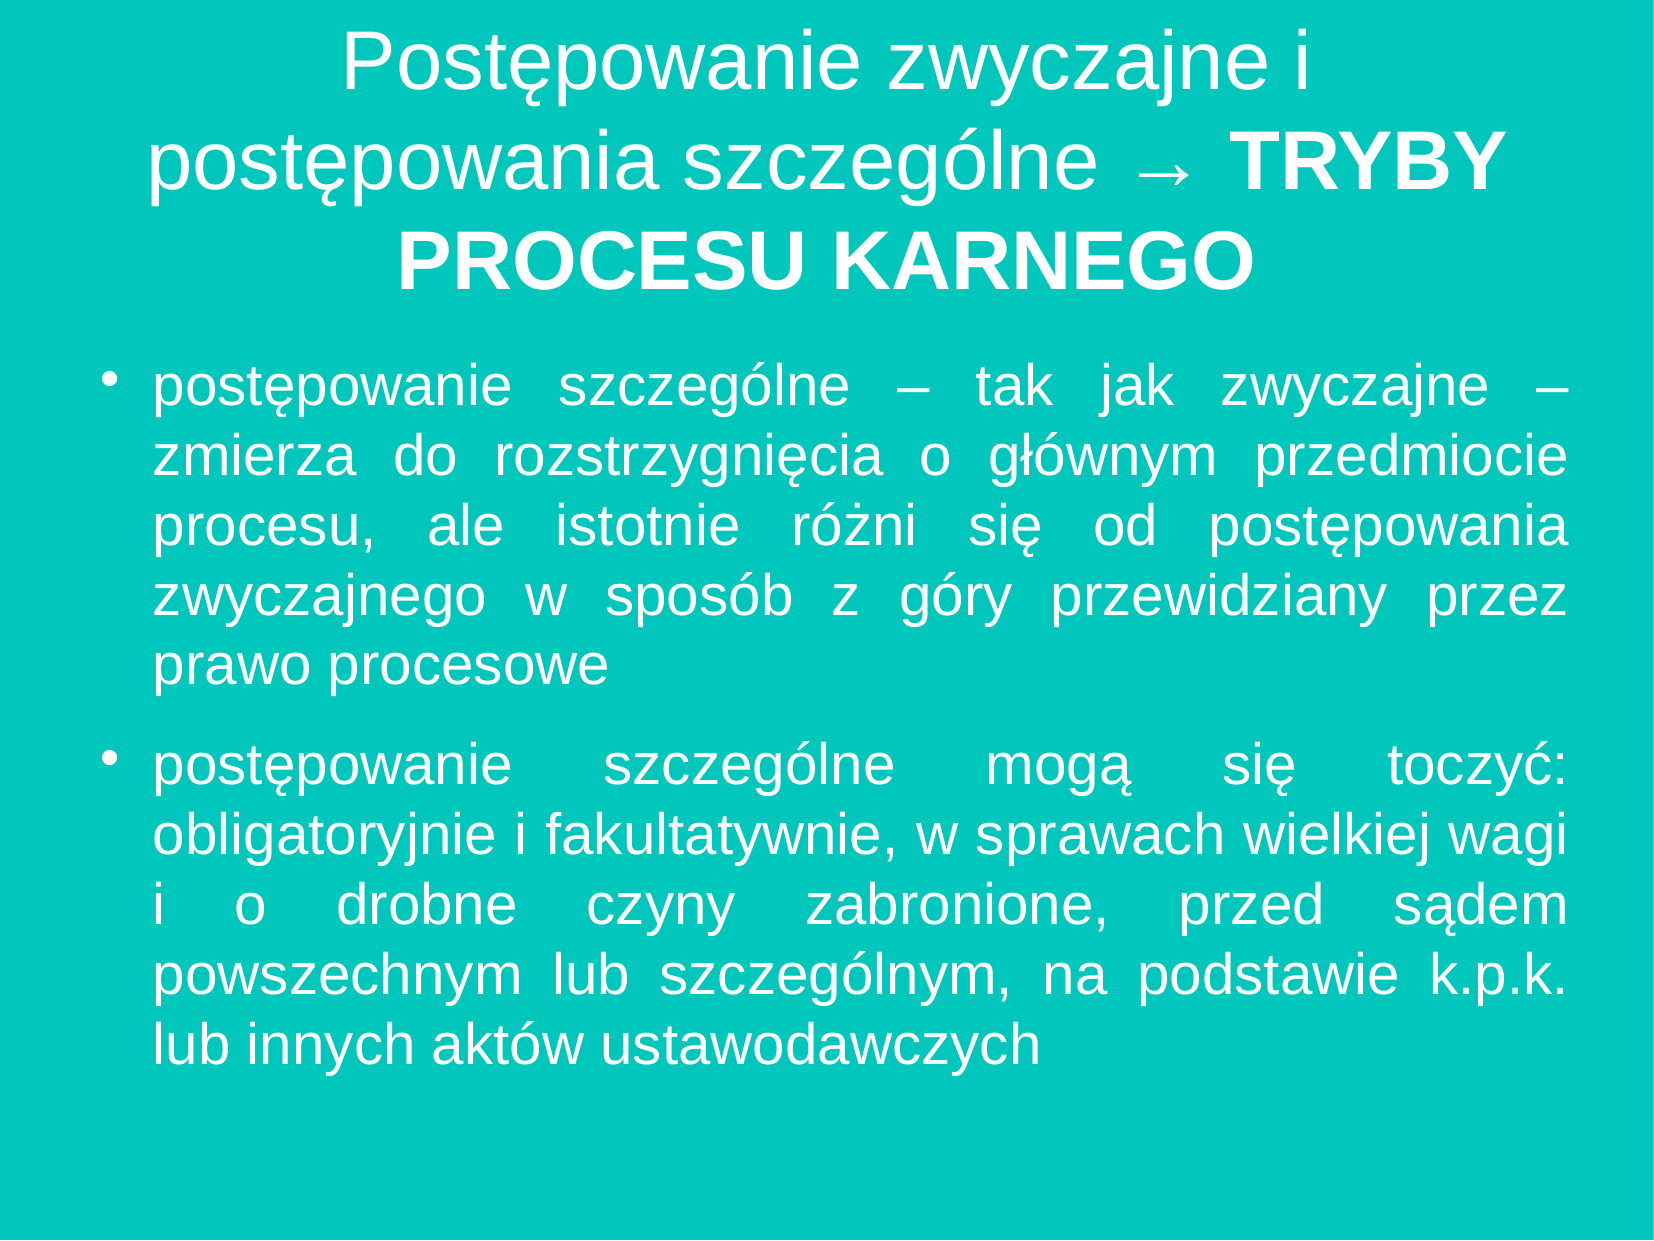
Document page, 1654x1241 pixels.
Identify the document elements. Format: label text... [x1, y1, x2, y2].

text_box postępowanie szczególne – tak jak zwyczajne – zmierza do rozstrzygnięcia o głównym przedmiocie procesu, ale istotnie różni się od postępowania zwyczajnego w sposób z góry przewidziany przez prawo procesowe postępowanie szczególne mogą się toczyć: obligatoryjnie i fakultatywnie, w sprawach wielkiej wagi i o drobne czyny zabronione, przed sądem powszechnym lub szczególnym, na podstawie k.p.k. lub innych aktów ustawodawczych [82, 342, 1571, 1195]
text_box Postępowanie zwyczajne i postępowania szczególne → TRYBY PROCESU KARNEGO [82, 49, 1571, 257]
